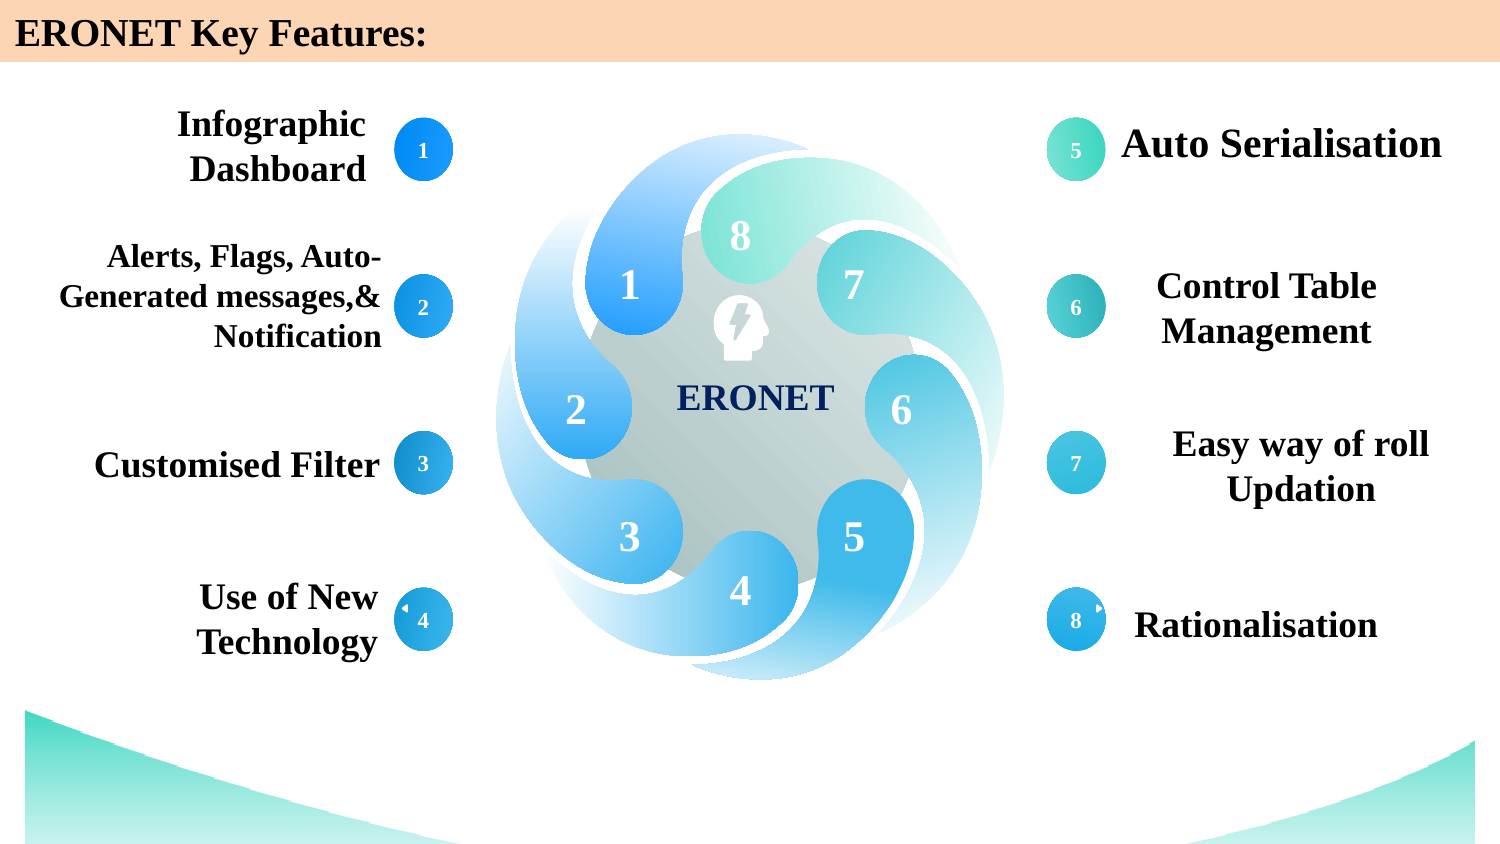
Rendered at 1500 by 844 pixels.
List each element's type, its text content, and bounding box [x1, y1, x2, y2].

text_box ERONET Key Features: [0, 0, 1500, 63]
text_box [12, 71, 1496, 844]
